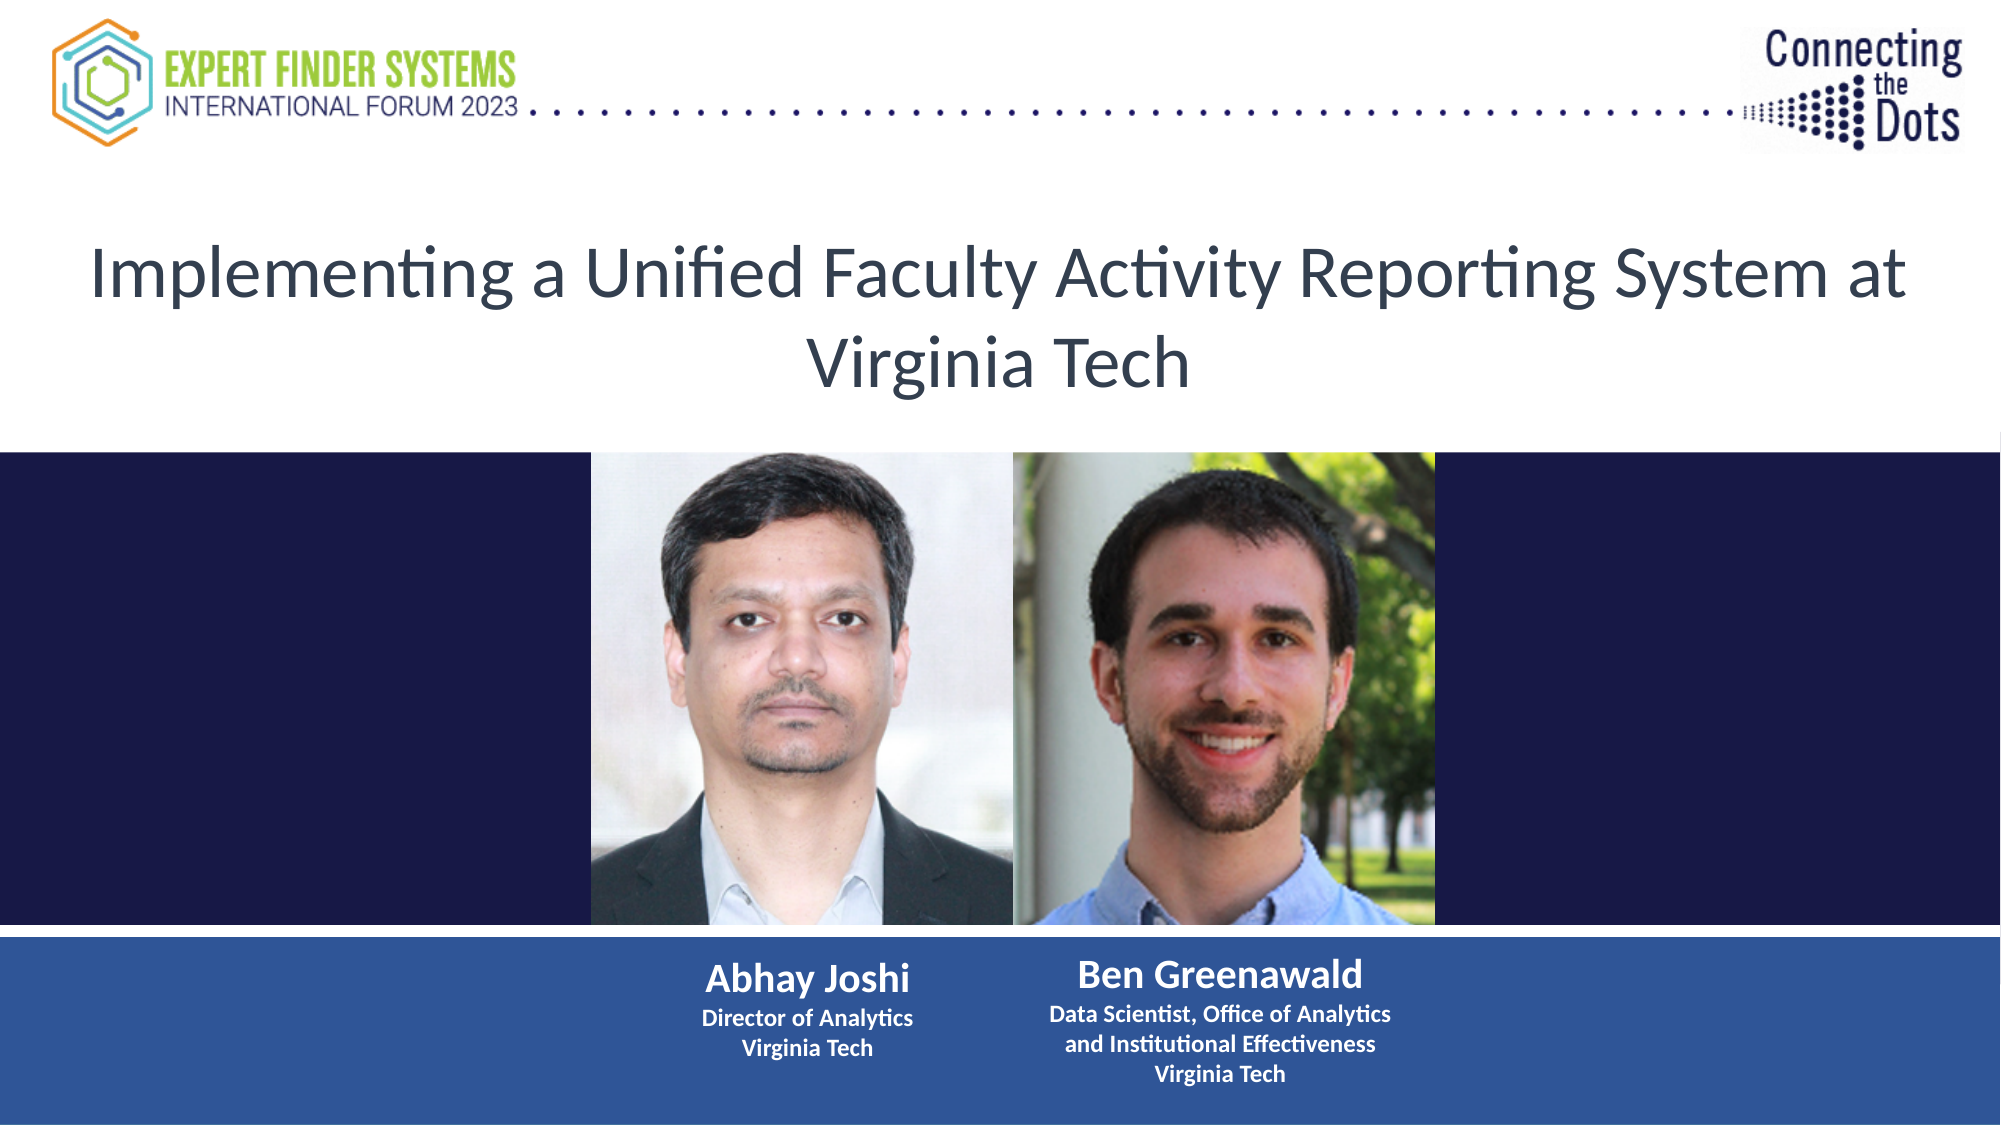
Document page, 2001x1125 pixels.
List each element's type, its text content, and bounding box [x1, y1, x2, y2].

picture [1740, 27, 1965, 154]
text_box [0, 187, 2000, 454]
picture [51, 18, 522, 148]
text_box Ben Greenawald Data Scientist, Office of Analytics and Institutional Effectiveness Virginia Tech [1020, 939, 1421, 1095]
text_box [0, 937, 2000, 1125]
picture [527, 100, 1735, 122]
text_box Implementing a Unified Faculty Activity Reporting System at Virginia Tech [43, 215, 1955, 411]
text_box Abhay Joshi Director of Analytics Virginia Tech [607, 943, 1008, 1069]
picture [591, 446, 1435, 930]
